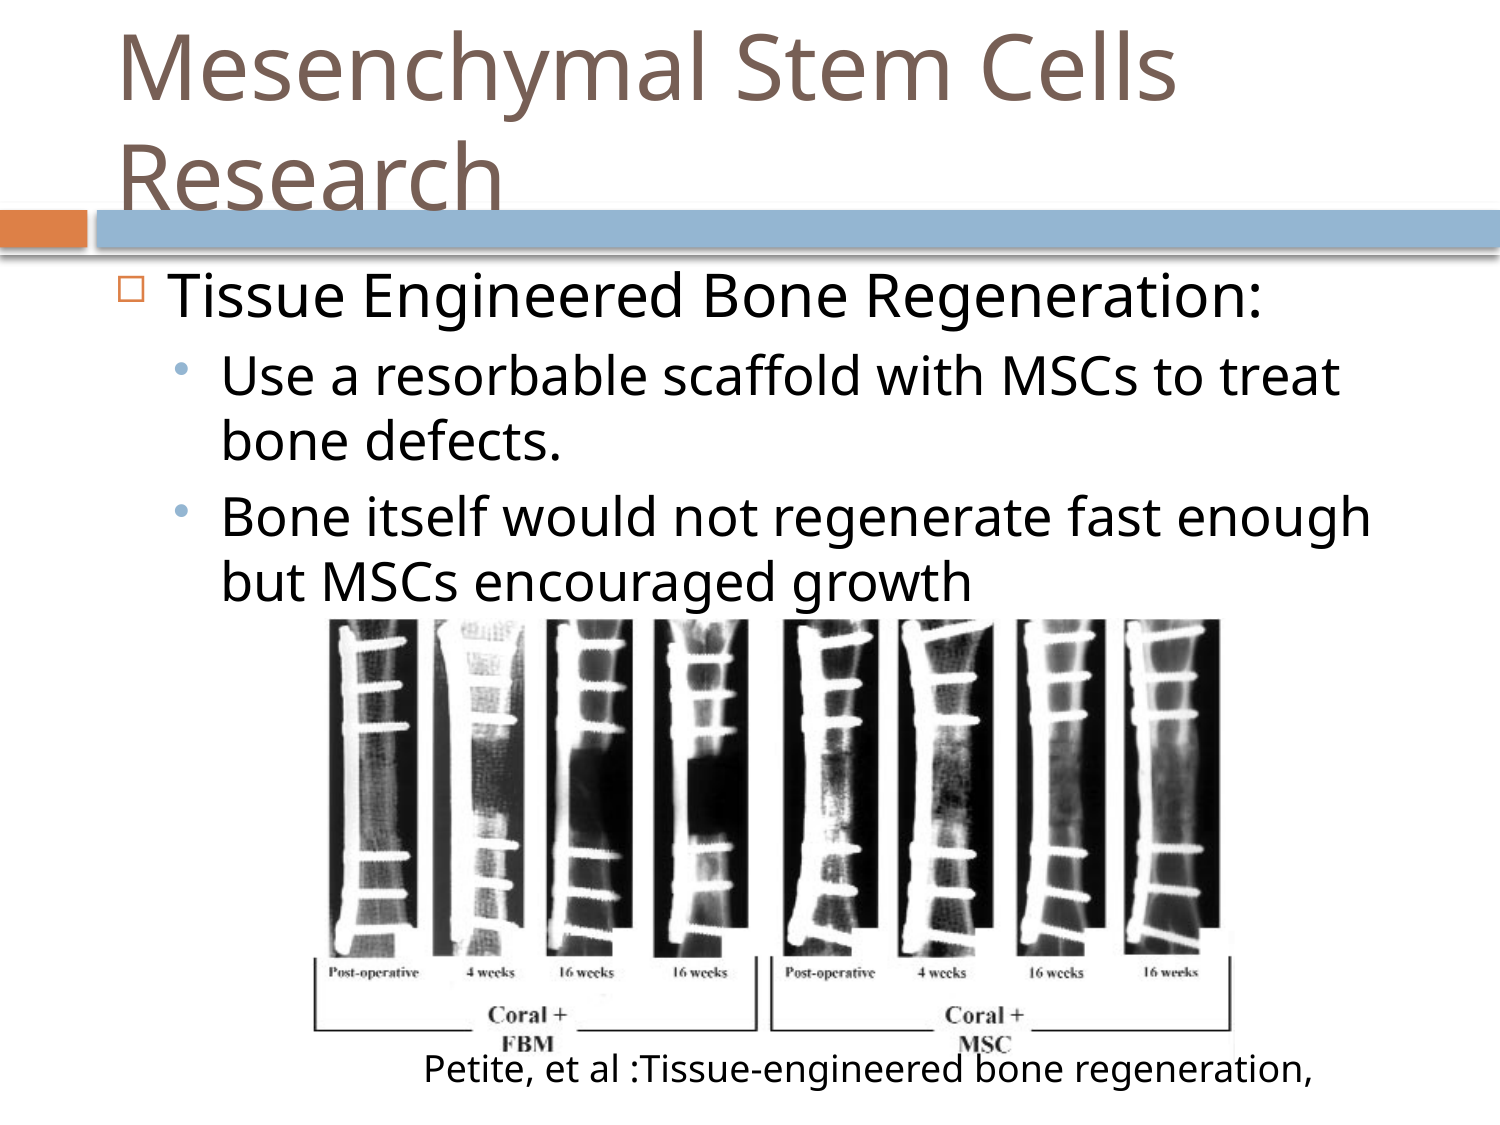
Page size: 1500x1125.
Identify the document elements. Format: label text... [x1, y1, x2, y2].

title Mesenchymal Stem Cells Research [100, 37, 1438, 200]
picture [299, 618, 1235, 1063]
list Tissue Engineered Bone Regeneration: Use a resorbable scaffold with MSCs to treat bone defects. Bone itself would not regenerate fast enough but MSCs encouraged growth [100, 249, 1438, 988]
text_box Petite, et al :Tissue-engineered bone regeneration, [408, 1037, 1339, 1098]
